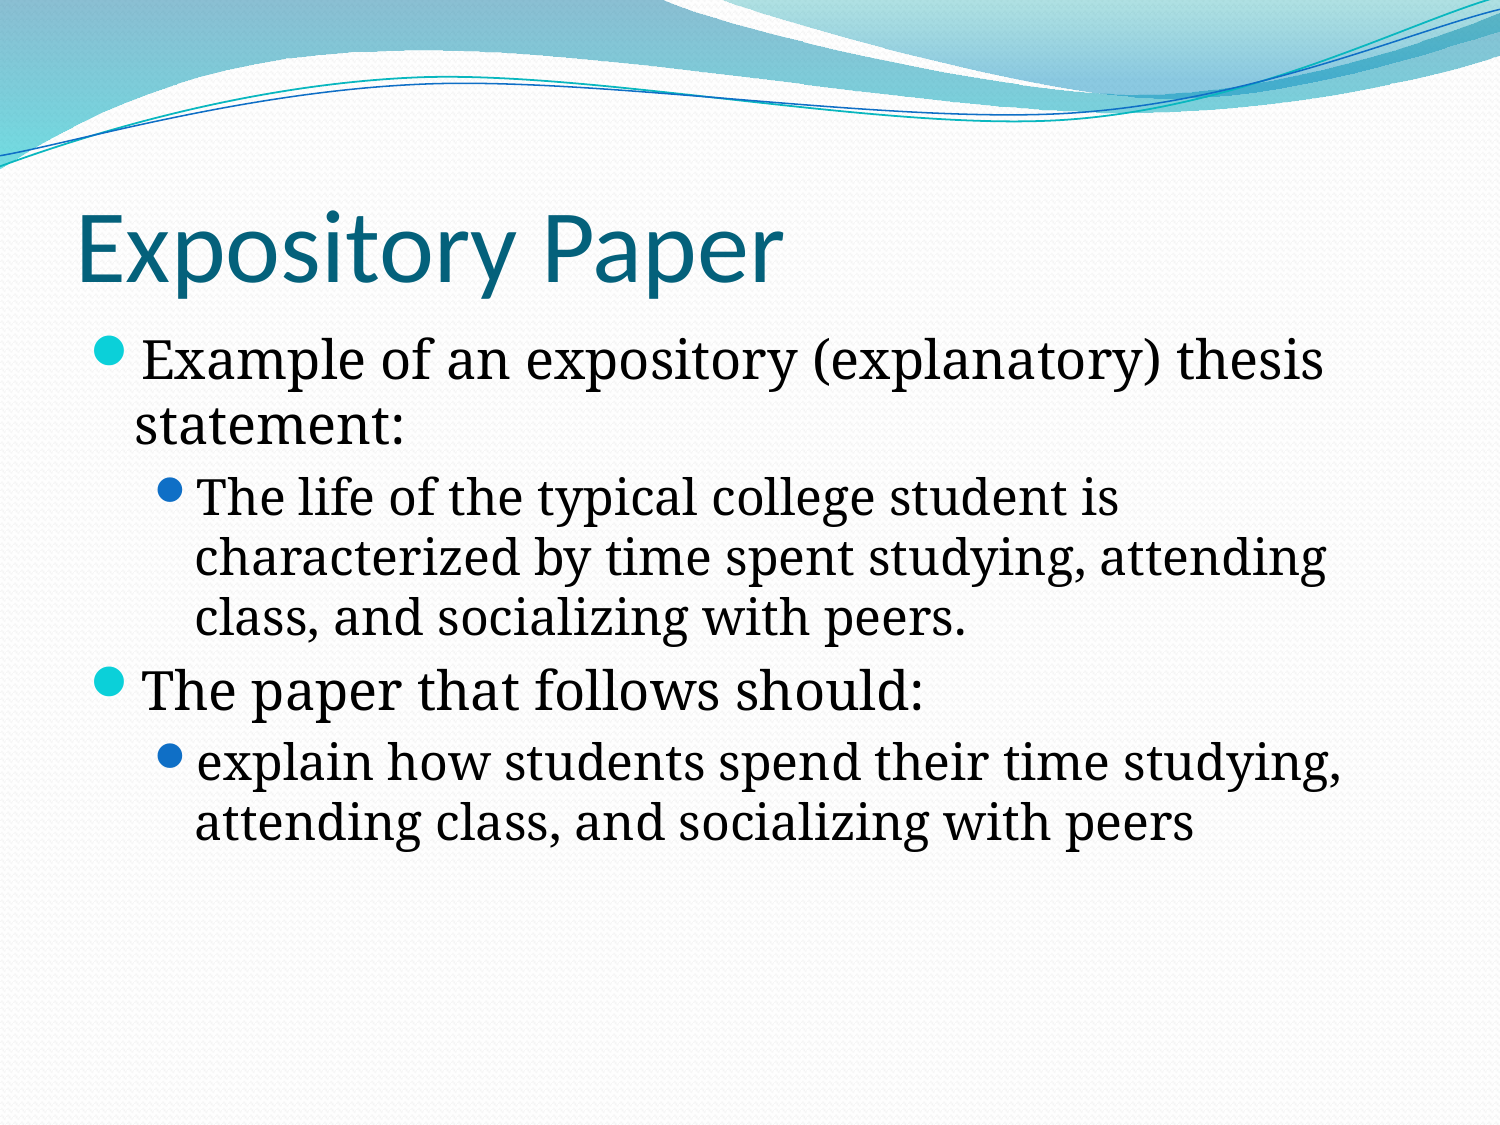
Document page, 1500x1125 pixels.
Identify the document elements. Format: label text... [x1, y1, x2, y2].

title Expository Paper [75, 115, 1425, 303]
list Example of an expository (explanatory) thesis statement: The life of the typical college student is characterized by time spent studying, attending class, and socializing with peers. The paper that follows should: explain how students spend their time studying, attending class, and socializing with peers [75, 317, 1425, 1038]
